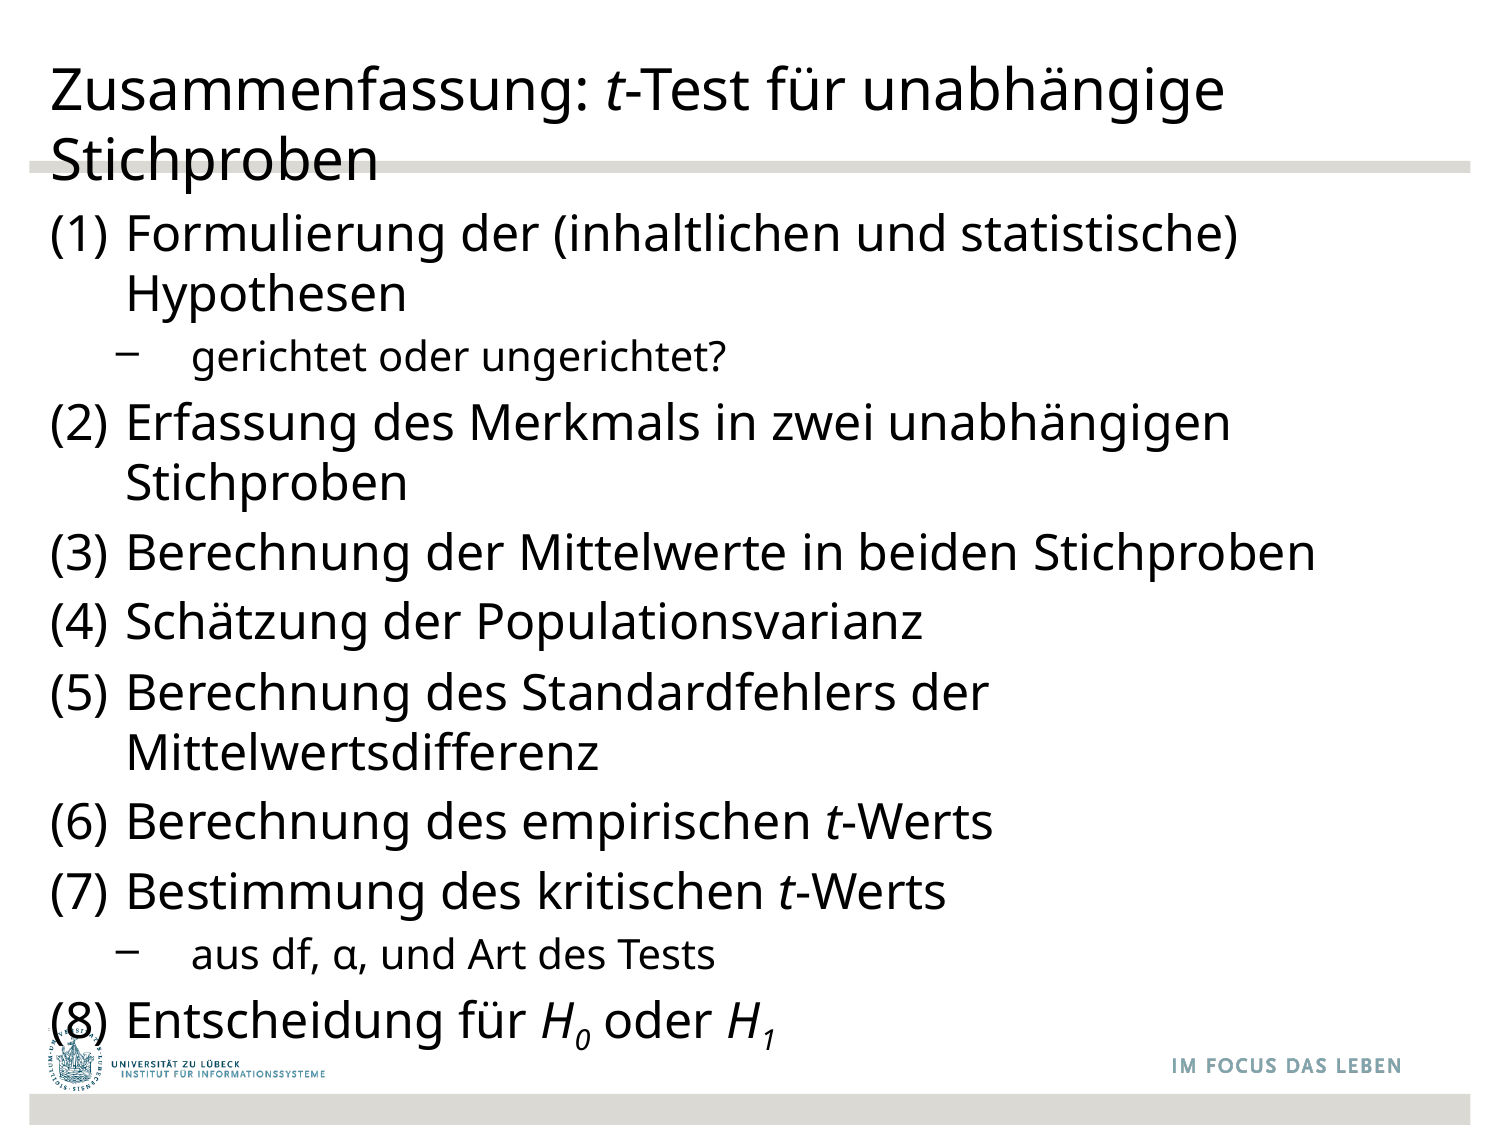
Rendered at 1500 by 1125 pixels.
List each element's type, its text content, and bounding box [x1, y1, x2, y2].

list Formulierung der (inhaltlichen und statistische) Hypothesen gerichtet oder ungerichtet? Erfassung des Merkmals in zwei unabhängigen Stichproben Berechnung der Mittelwerte in beiden Stichproben Schätzung der Populationsvarianz Berechnung des Standardfehlers der Mittelwertsdifferenz Berechnung des empirischen t-Werts Bestimmung des kritischen t-Werts aus df, α, und Art des Tests Entscheidung für H0 oder H1 [35, 194, 1454, 1035]
title Zusammenfassung: t-Test für unabhängige Stichproben [35, 45, 1454, 138]
picture [1173, 1058, 1400, 1073]
